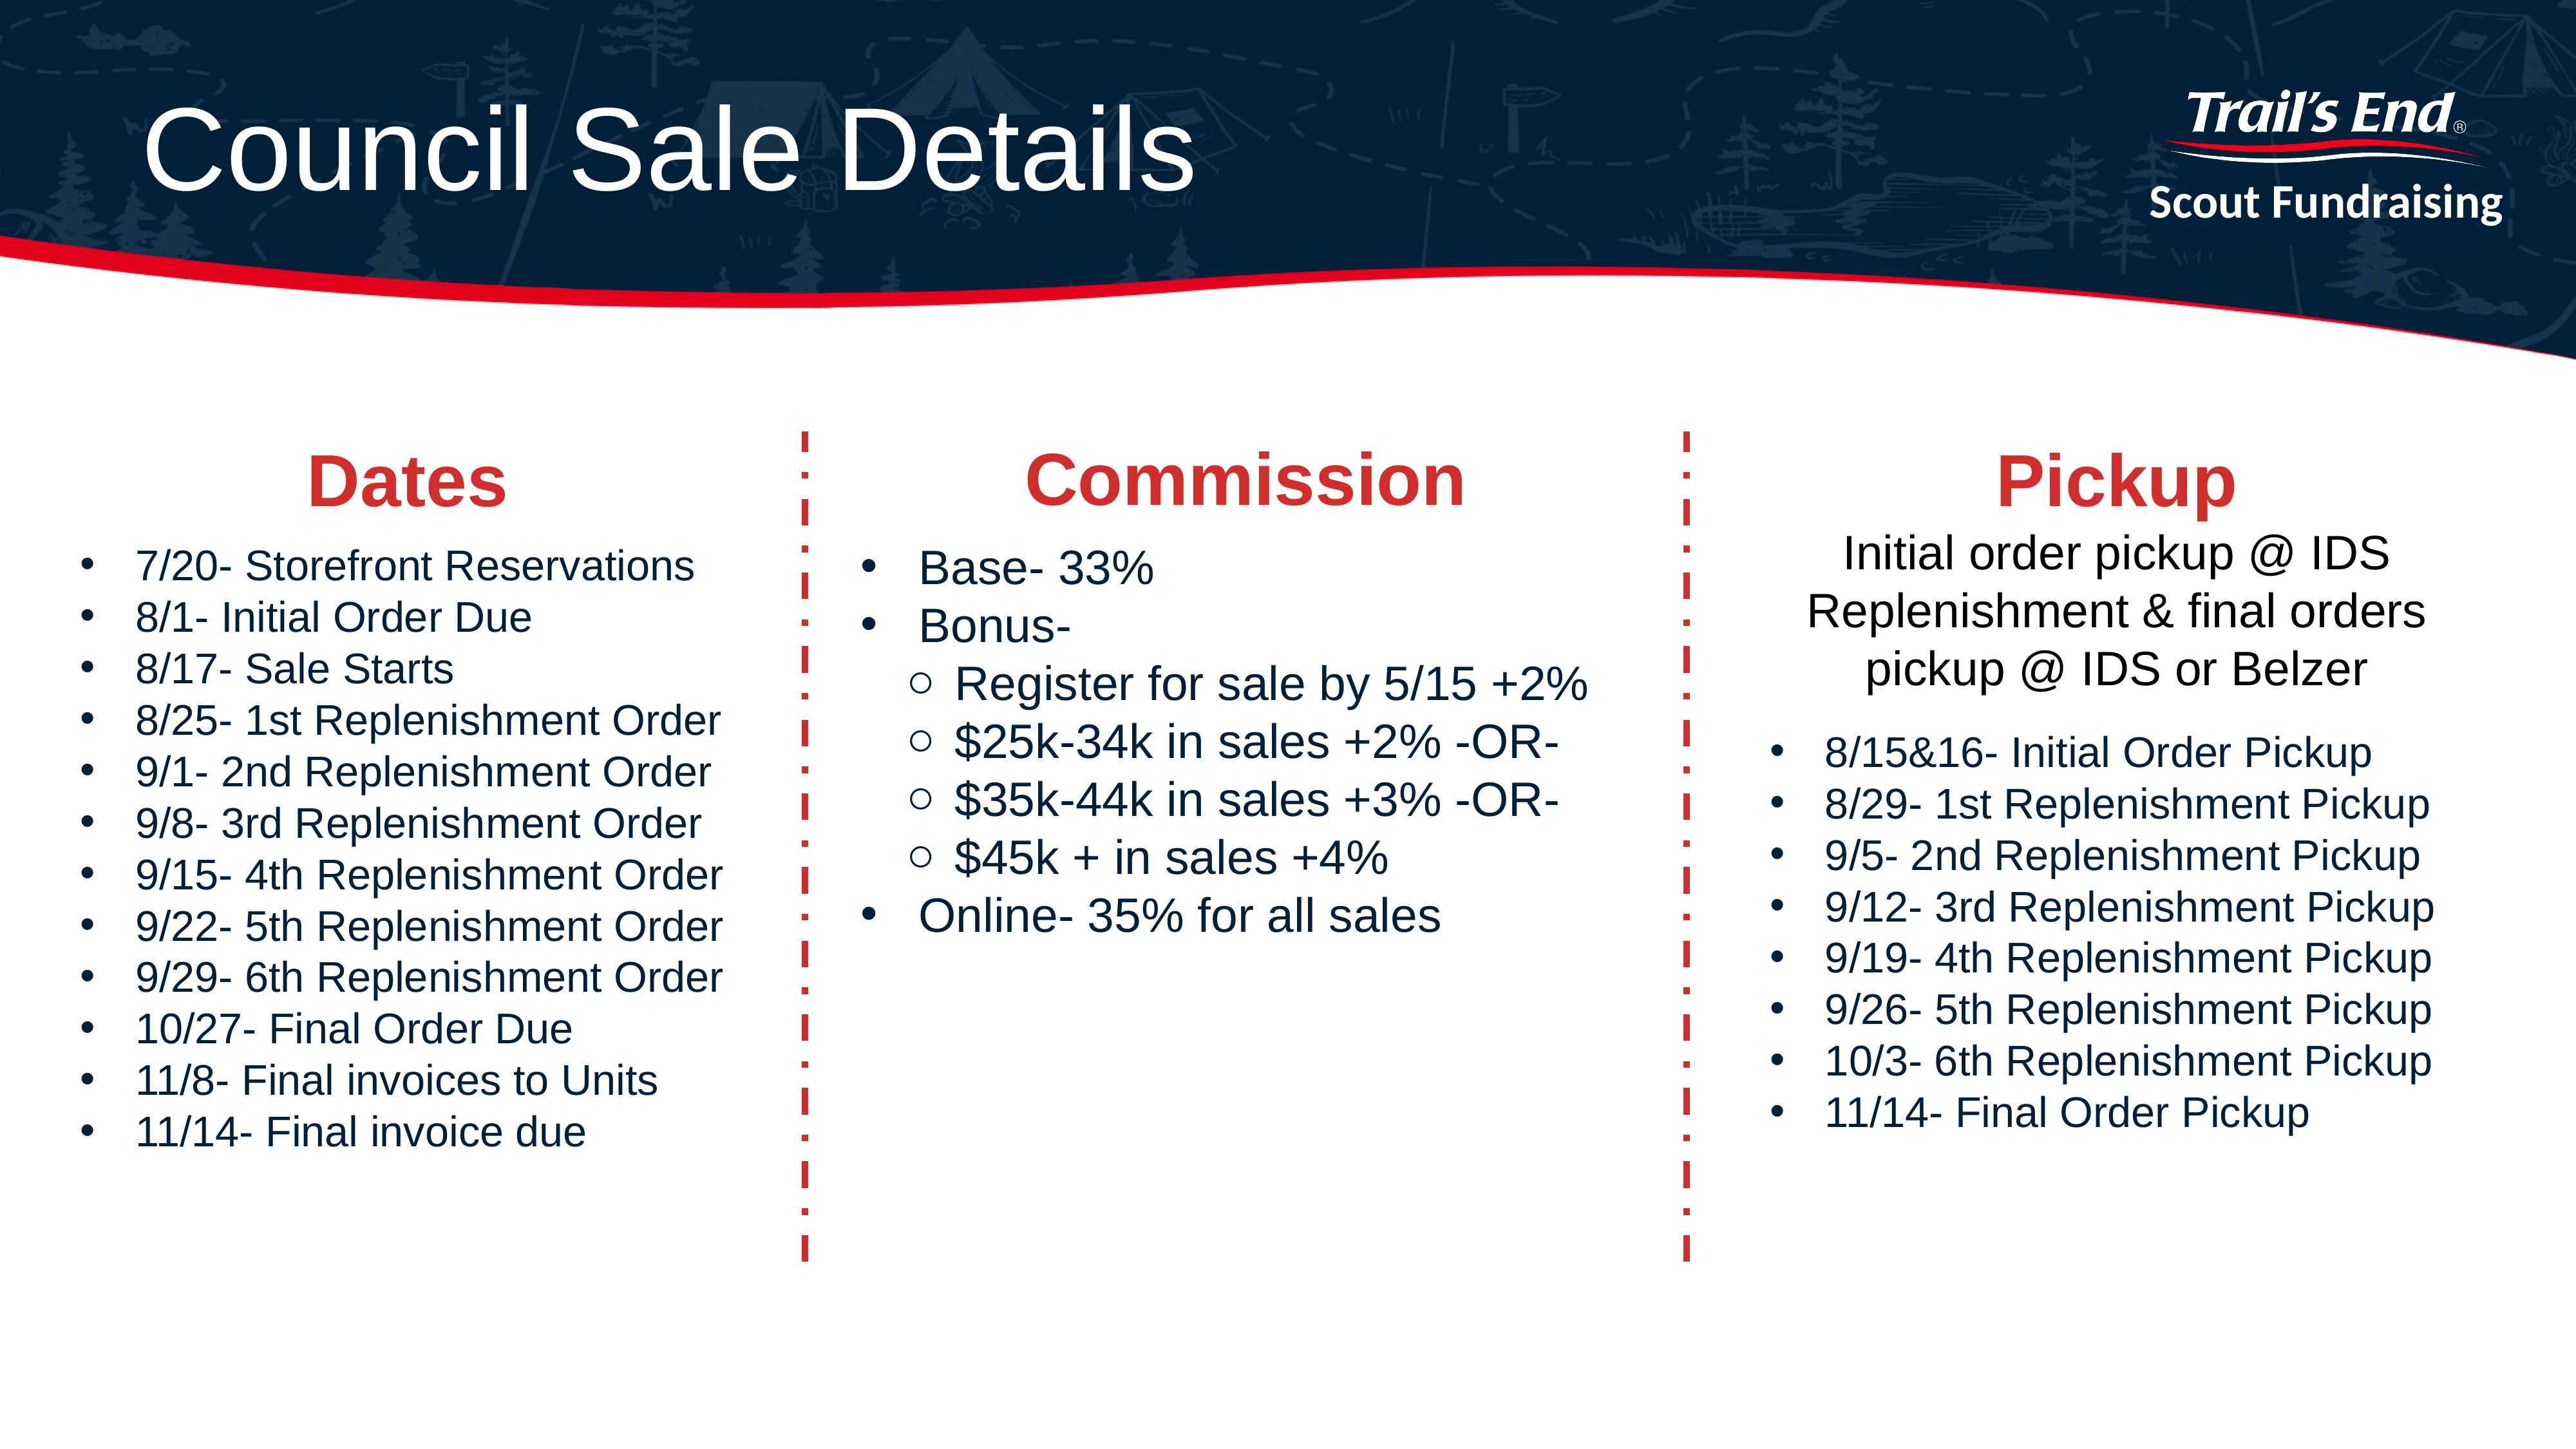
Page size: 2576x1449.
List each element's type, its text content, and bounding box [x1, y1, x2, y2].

text_box Dates 7/20- Storefront Reservations 8/1- Initial Order Due 8/17- Sale Starts 8/25- 1st Replenishment Order 9/1- 2nd Replenishment Order 9/8- 3rd Replenishment Order 9/15- 4th Replenishment Order 9/22- 5th Replenishment Order 9/29- 6th Replenishment Order 10/27- Final Order Due 11/8- Final invoices to Units 11/14- Final invoice due [70, 427, 746, 1161]
picture [0, 0, 2576, 361]
text_box Pickup Initial order pickup @ IDS Replenishment & final orders pickup @ IDS or Belzer 8/15&16- Initial Order Pickup 8/29- 1st Replenishment Pickup 9/5- 2nd Replenishment Pickup 9/12- 3rd Replenishment Pickup 9/19- 4th Replenishment Pickup 9/26- 5th Replenishment Pickup 10/3- 6th Replenishment Pickup 11/14- Final Order Pickup [1759, 427, 2475, 1142]
text_box Commission Base- 33% Bonus- Register for sale by 5/15 +2% $25k-34k in sales +2% -OR- $35k-44k in sales +3% -OR- $45k + in sales +4% Online- 35% for all sales [853, 426, 1639, 947]
